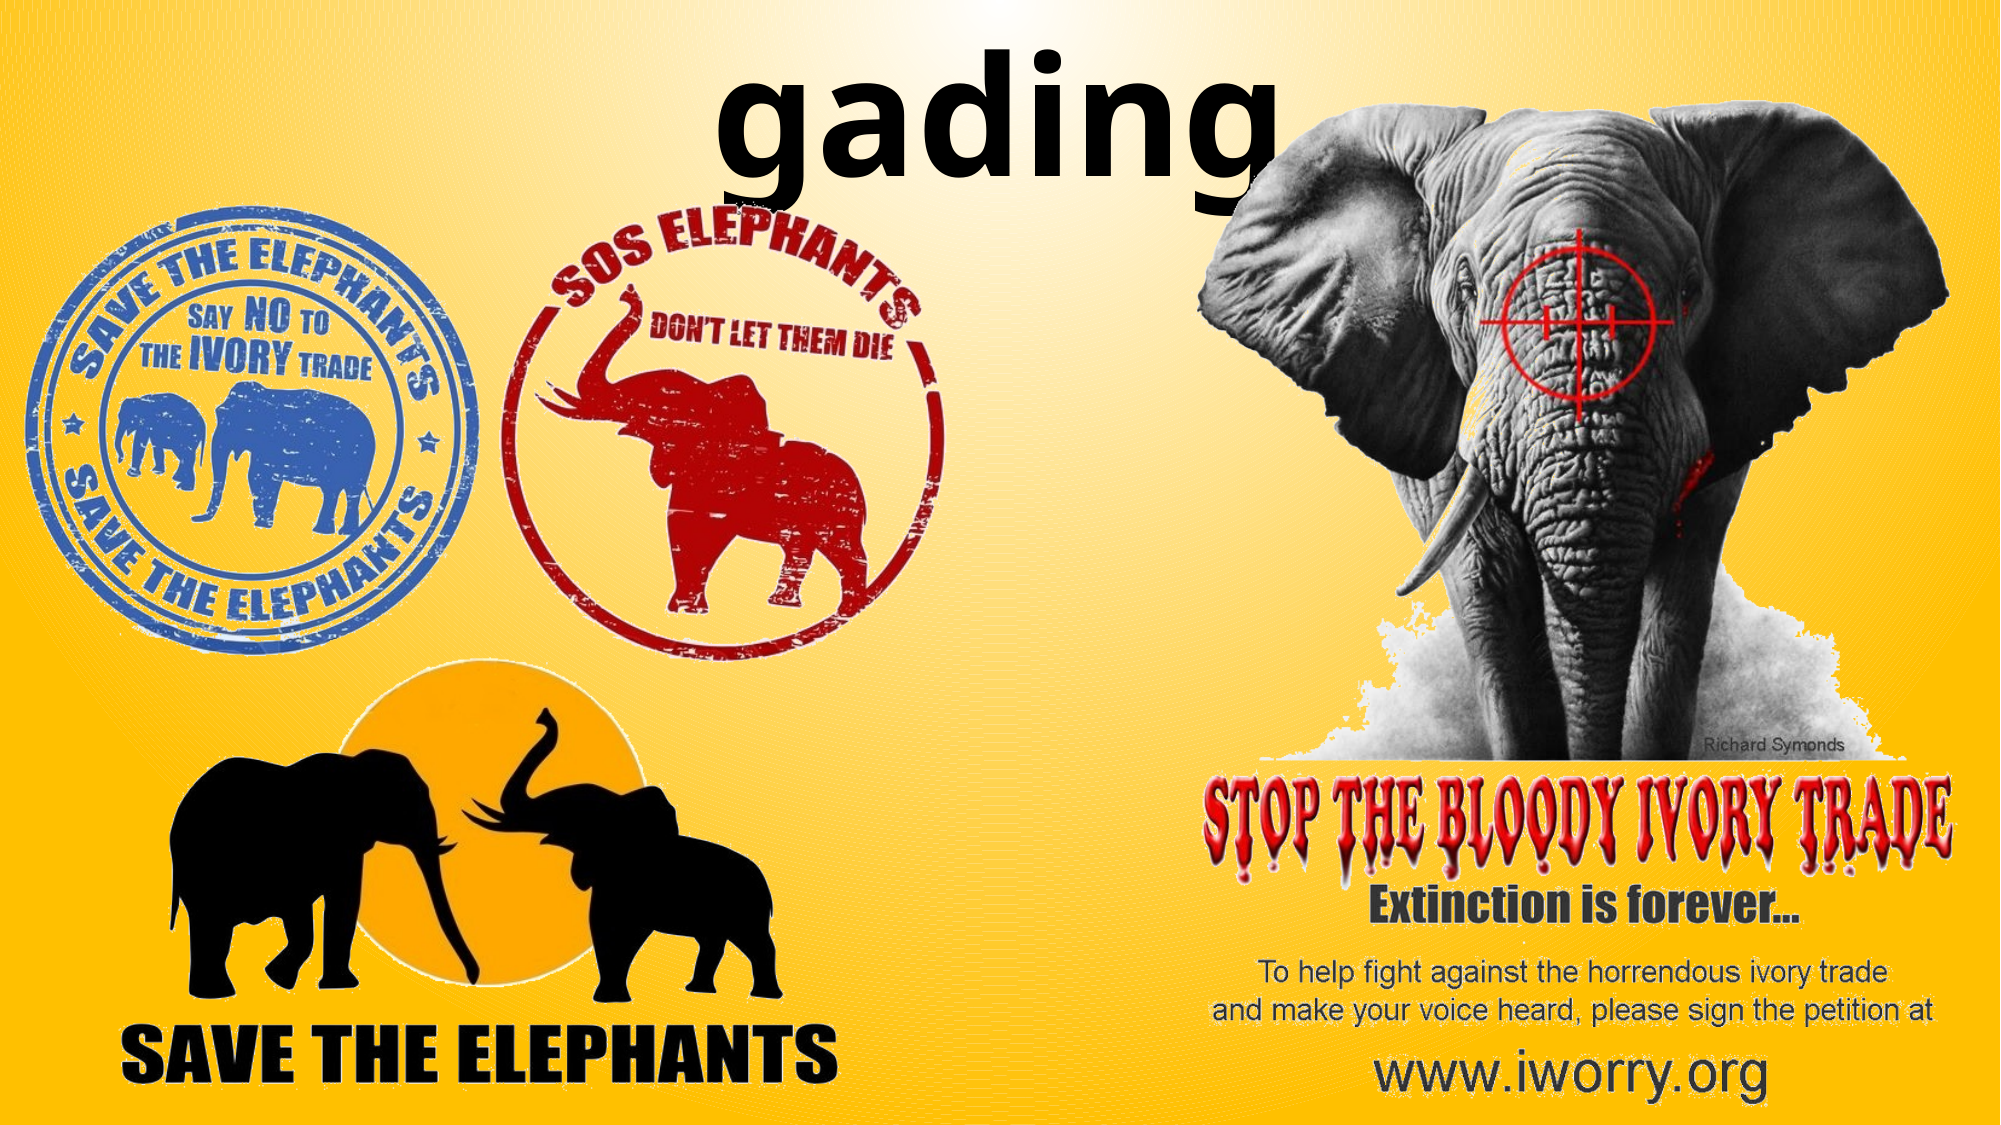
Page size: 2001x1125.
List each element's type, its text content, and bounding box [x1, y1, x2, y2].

picture [16, 192, 956, 1096]
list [1146, 58, 2000, 1125]
title gading [137, 13, 1863, 231]
